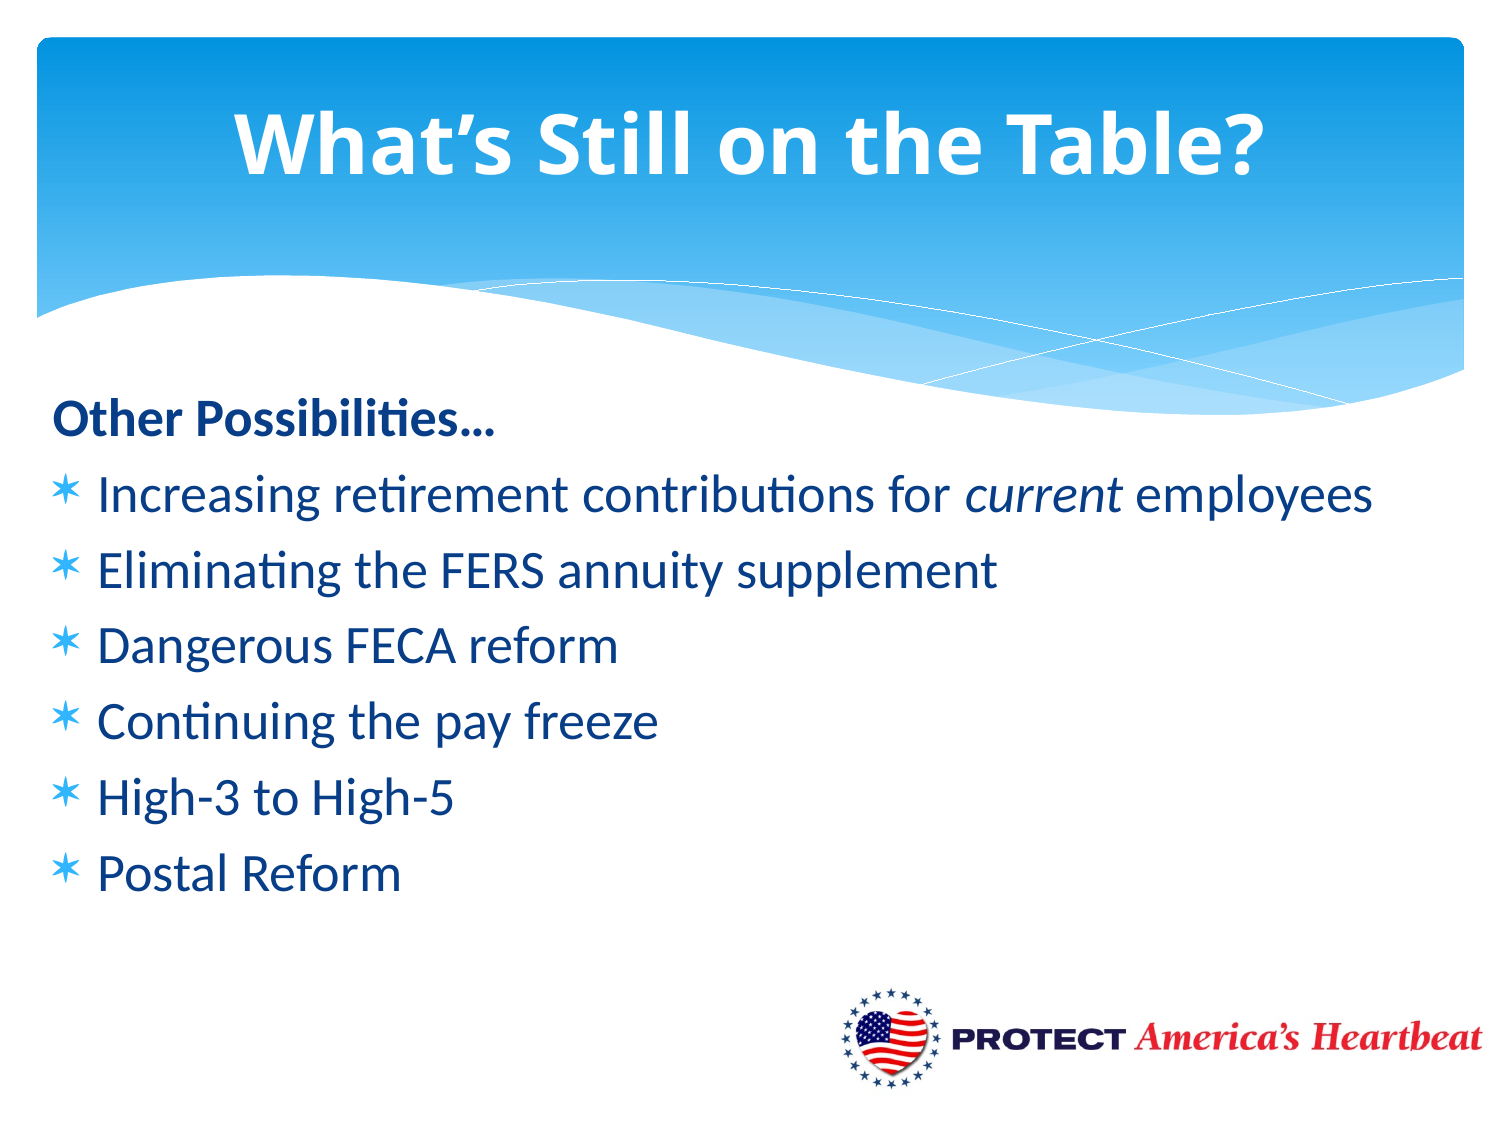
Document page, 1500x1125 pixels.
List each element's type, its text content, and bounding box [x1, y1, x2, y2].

picture [824, 974, 1489, 1101]
list Other Possibilities… Increasing retirement contributions for current employees Eliminating the FERS annuity supplement Dangerous FECA reform Continuing the pay freeze High-3 to High-5 Postal Reform [37, 375, 1438, 1113]
title What’s Still on the Table? [75, 50, 1425, 233]
